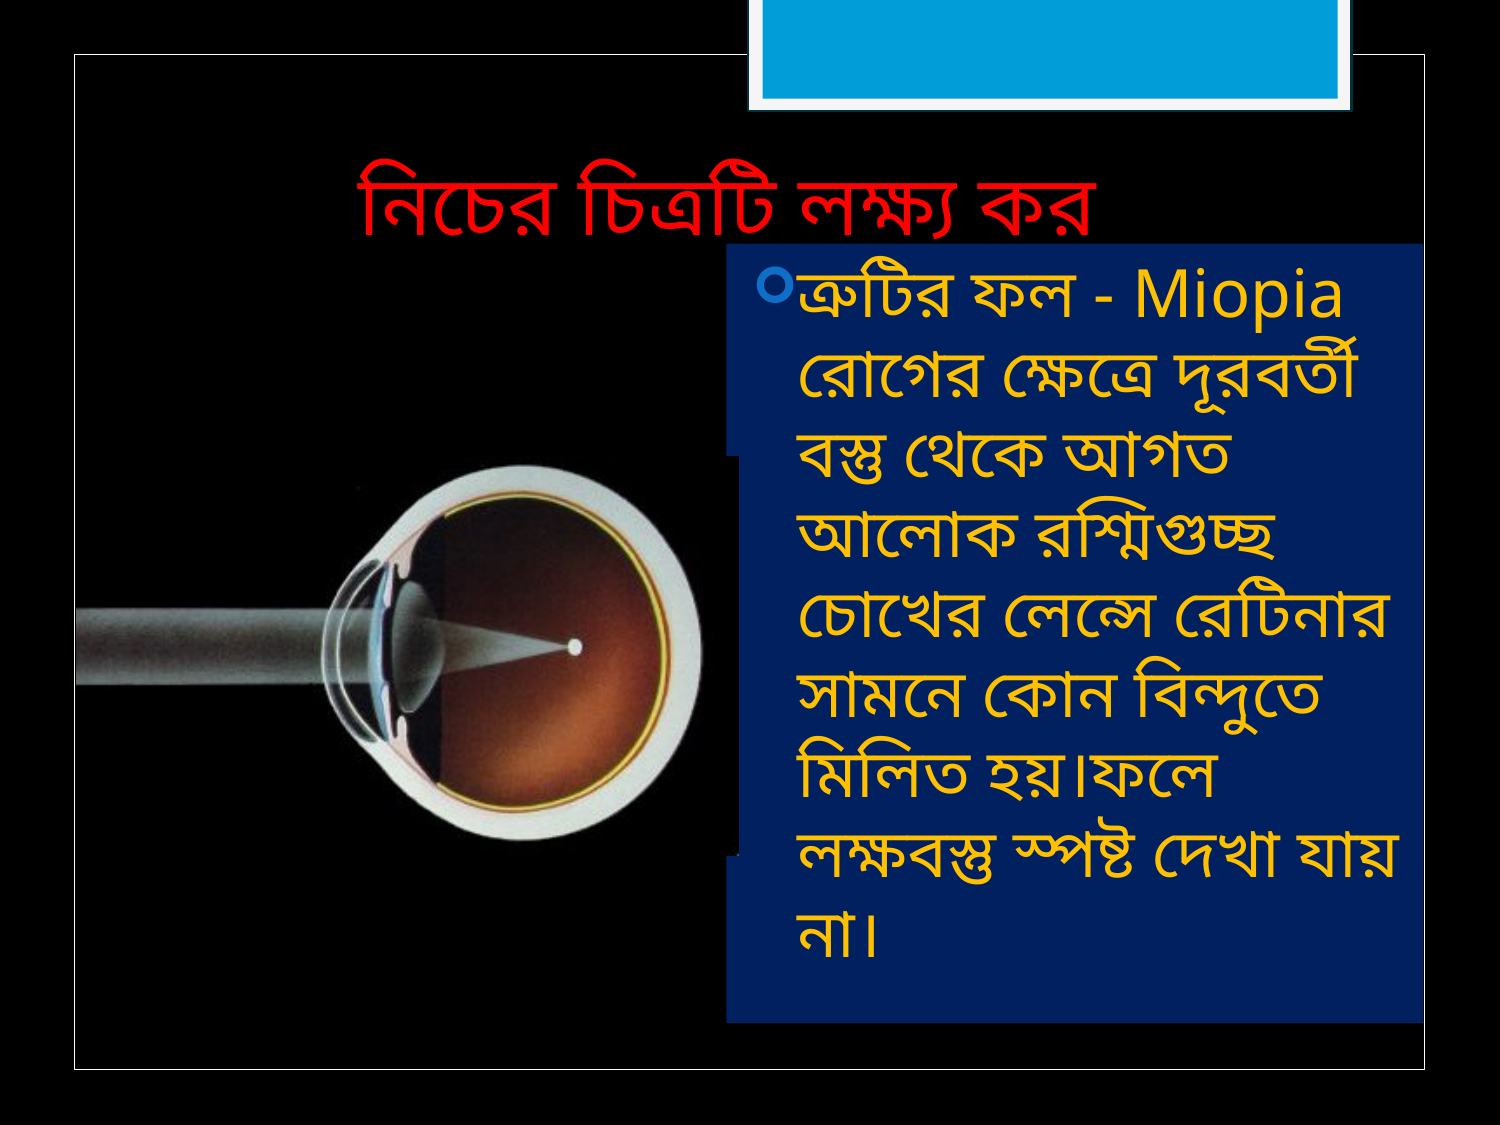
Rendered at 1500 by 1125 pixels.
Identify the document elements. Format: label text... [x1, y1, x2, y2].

title নিচের চিত্রটি লক্ষ্য কর [161, 137, 1315, 260]
list ত্রুটির ফল - Miopia রোগের ক্ষেত্রে দূরবর্তী বস্তু থেকে আগত আলোক রশ্মিগুচ্ছ চোখের লেন্সে রেটিনার সামনে কোন বিন্দুতে মিলিত হয়।ফলে লক্ষবস্তু স্পষ্ট দেখা যায় না। [726, 243, 1424, 1024]
picture [76, 455, 739, 857]
